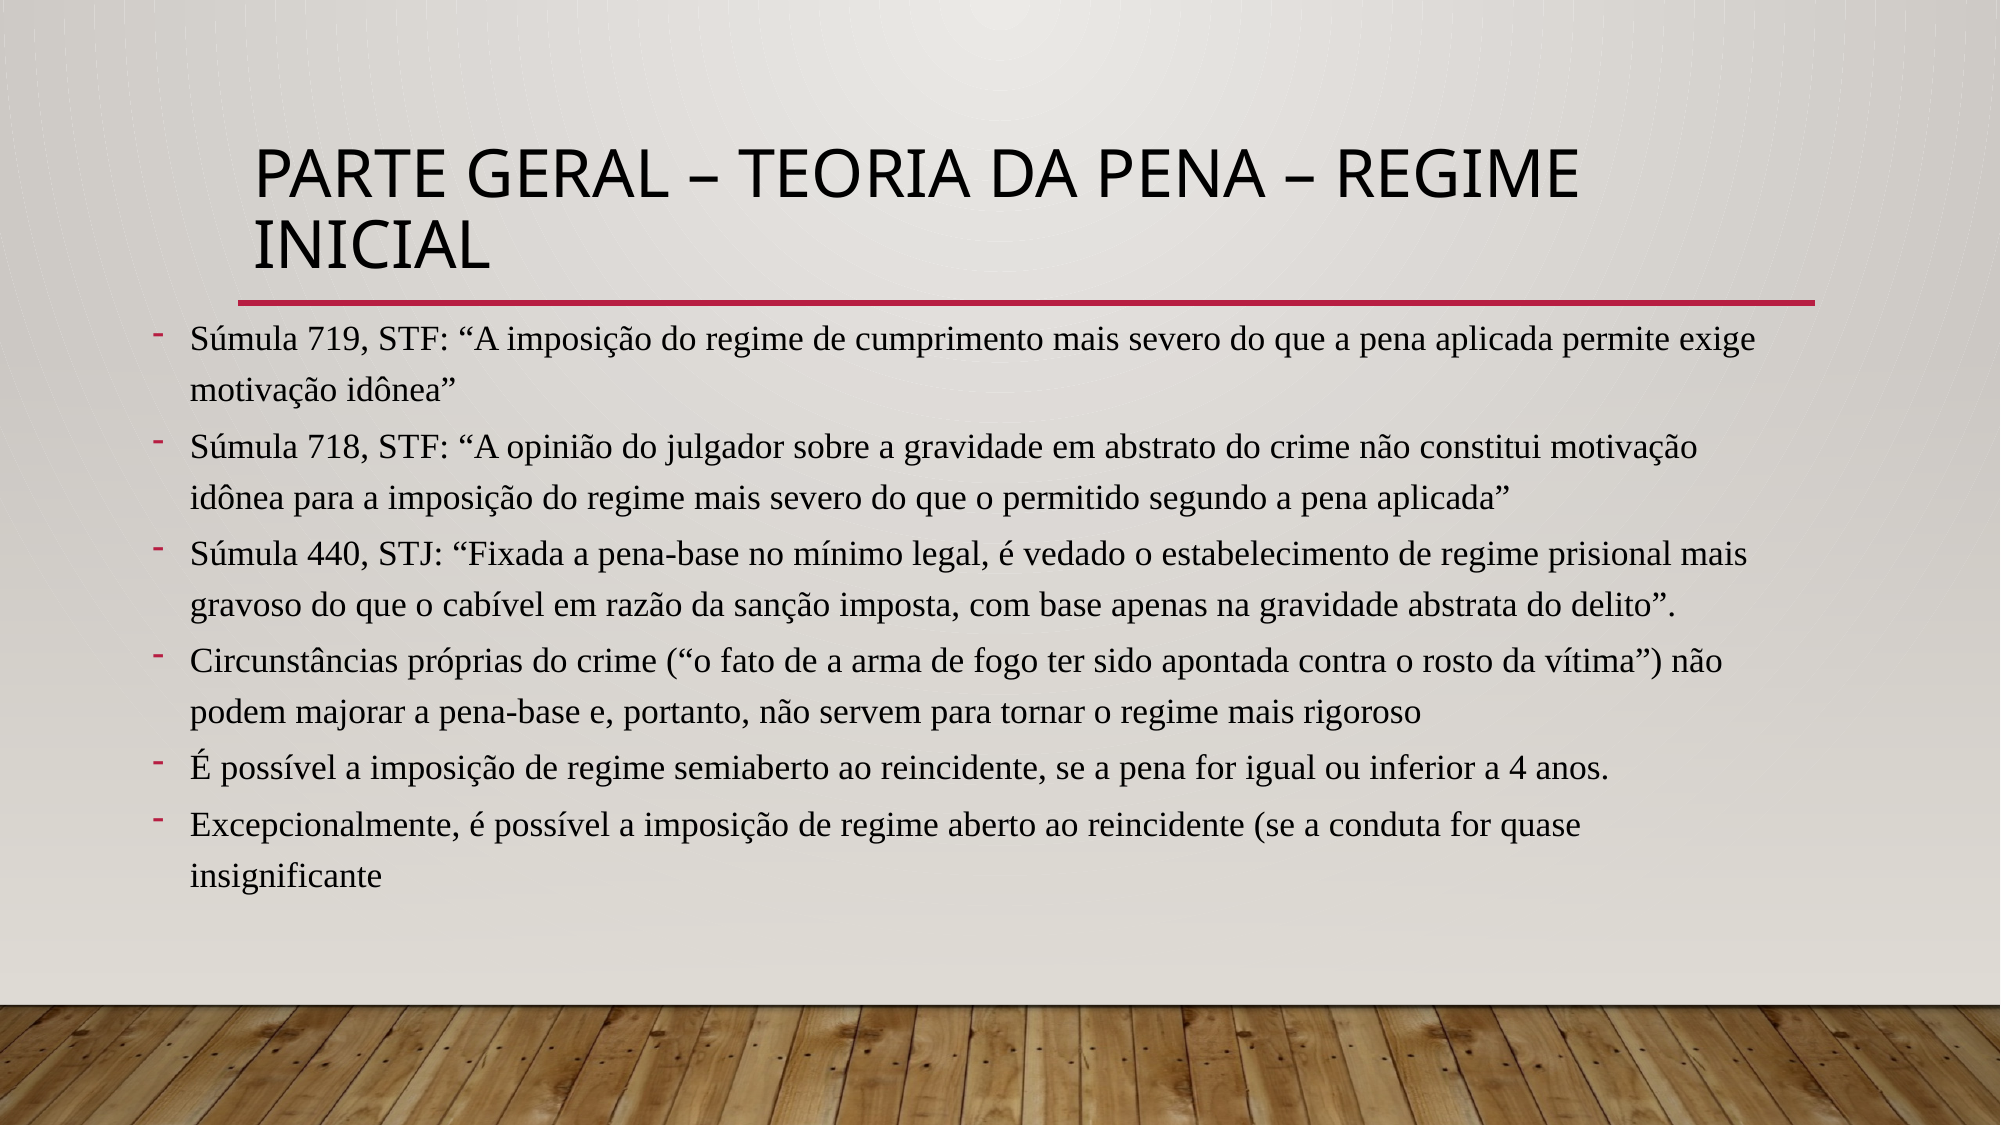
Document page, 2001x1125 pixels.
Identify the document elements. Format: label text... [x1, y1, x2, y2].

picture [0, 1005, 2000, 1125]
title PARTE GERAL – Teoria da pena – REGIME INICIAL [238, 131, 1814, 305]
list Súmula 719, STF: “A imposição do regime de cumprimento mais severo do que a pena aplicada permite exige motivação idônea” Súmula 718, STF: “A opinião do julgador sobre a gravidade em abstrato do crime não constitui motivação idônea para a imposição do regime mais severo do que o permitido segundo a pena aplicada” Súmula 440, STJ: “Fixada a pena-base no mínimo legal, é vedado o estabelecimento de regime prisional mais gravoso do que o cabível em razão da sanção imposta, com base apenas na gravidade abstrata do delito”. Circunstâncias próprias do crime (“o fato de a arma de fogo ter sido apontada contra o rosto da vítima”) não podem majorar a pena-base e, portanto, não servem para tornar o regime mais rigoroso É possível a imposição de regime semiaberto ao reincidente, se a pena for igual ou inferior a 4 anos. Excepcionalmente, é possível a imposição de regime aberto ao reincidente (se a conduta for quase insignificante [137, 299, 1793, 914]
